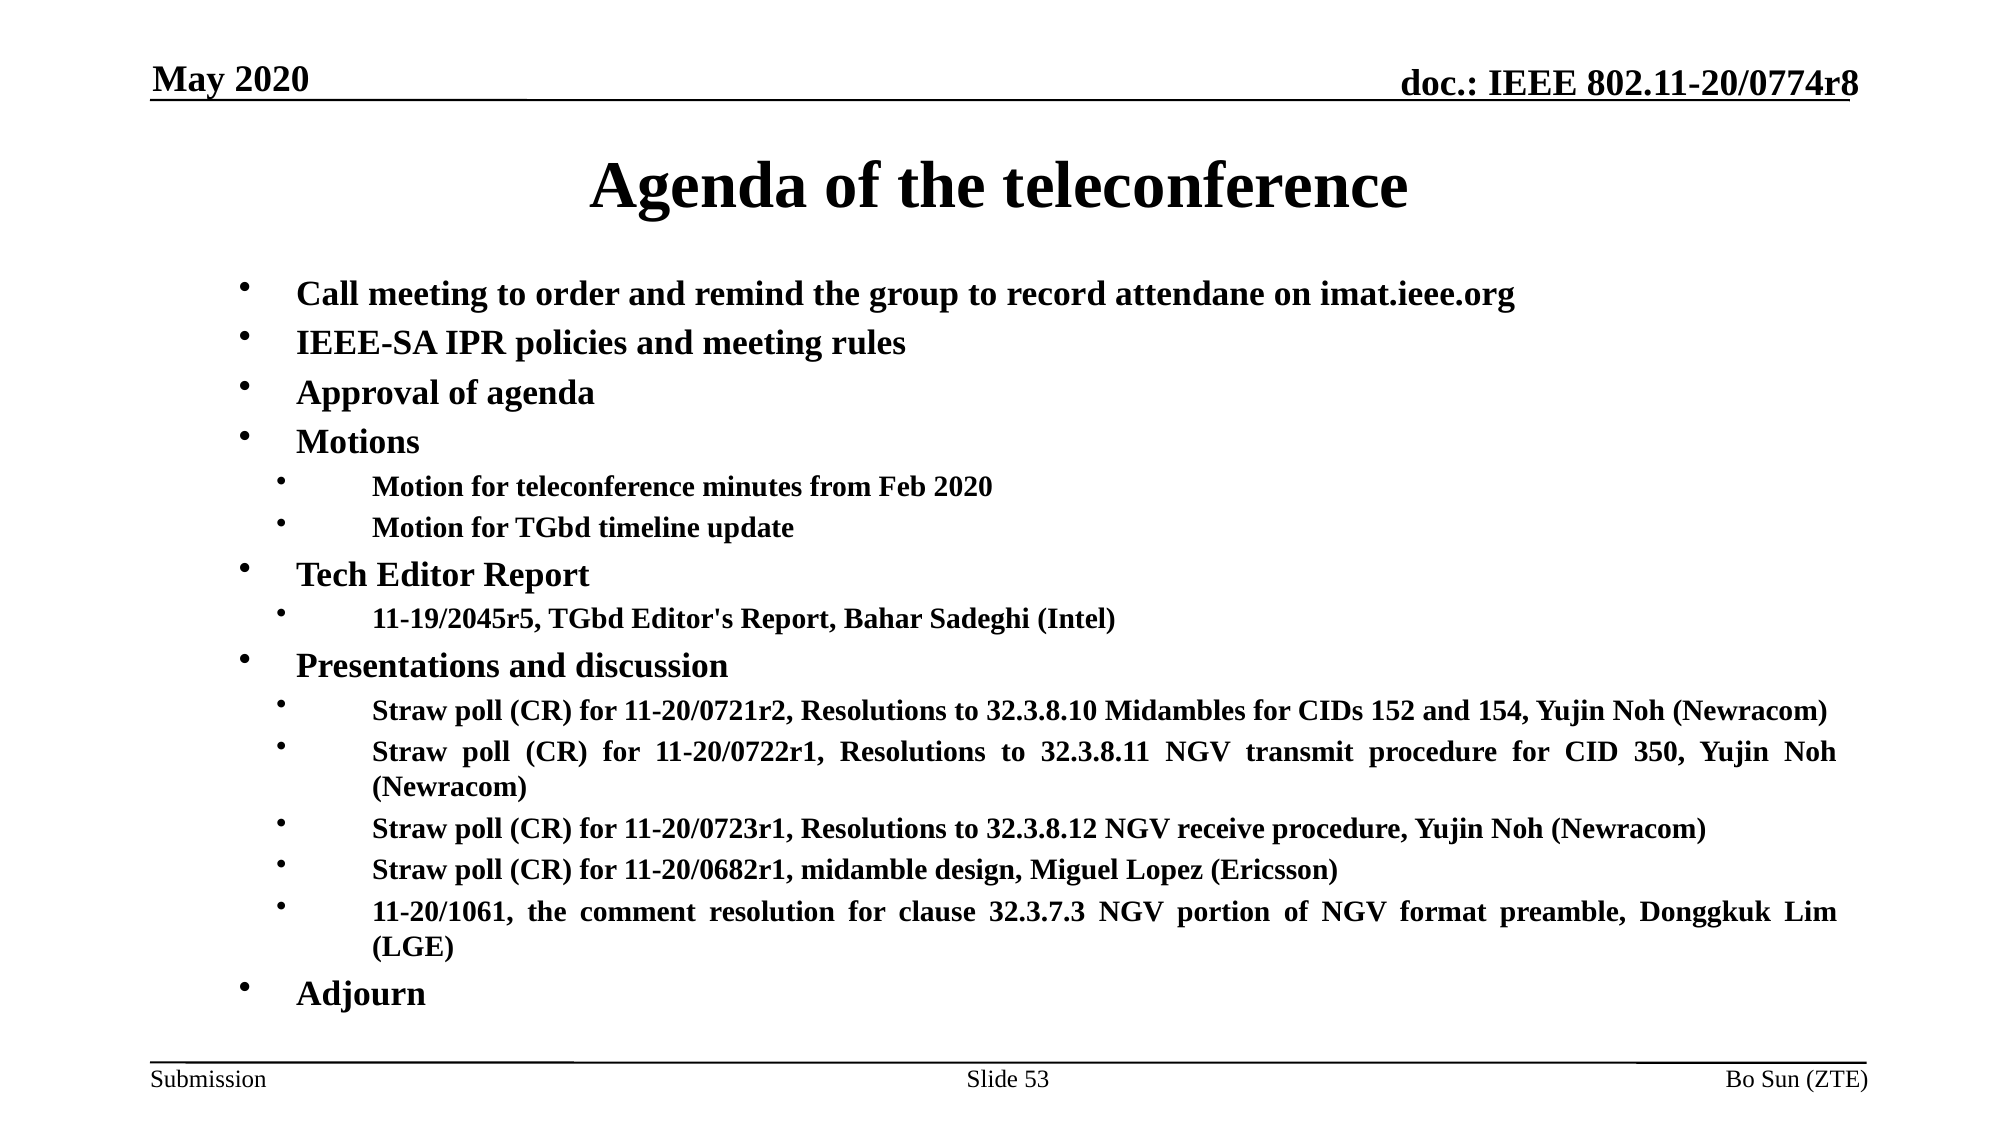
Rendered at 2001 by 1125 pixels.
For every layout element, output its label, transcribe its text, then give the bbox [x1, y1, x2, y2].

text_box Call meeting to order and remind the group to record attendane on imat.ieee.org IEEE-SA IPR policies and meeting rules Approval of agenda Motions Motion for teleconference minutes from Feb 2020 Motion for TGbd timeline update Tech Editor Report 11-19/2045r5, TGbd Editor's Report, Bahar Sadeghi (Intel) Presentations and discussion Straw poll (CR) for 11-20/0721r2, Resolutions to 32.3.8.10 Midambles for CIDs 152 and 154, Yujin Noh (Newracom) Straw poll (CR) for 11-20/0722r1, Resolutions to 32.3.8.11 NGV transmit procedure for CID 350, Yujin Noh (Newracom) Straw poll (CR) for 11-20/0723r1, Resolutions to 32.3.8.12 NGV receive procedure, Yujin Noh (Newracom) Straw poll (CR) for 11-20/0682r1, midamble design, Miguel Lopez (Ericsson) 11-20/1061, the comment resolution for clause 32.3.7.3 NGV portion of NGV format preamble, Donggkuk Lim (LGE) Adjourn [223, 262, 1853, 1049]
footer Bo Sun (ZTE) [1171, 1061, 1869, 1093]
slide_number Slide [949, 1061, 1067, 1123]
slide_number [152, 54, 563, 100]
text_box Agenda of the teleconference [362, 99, 1638, 262]
